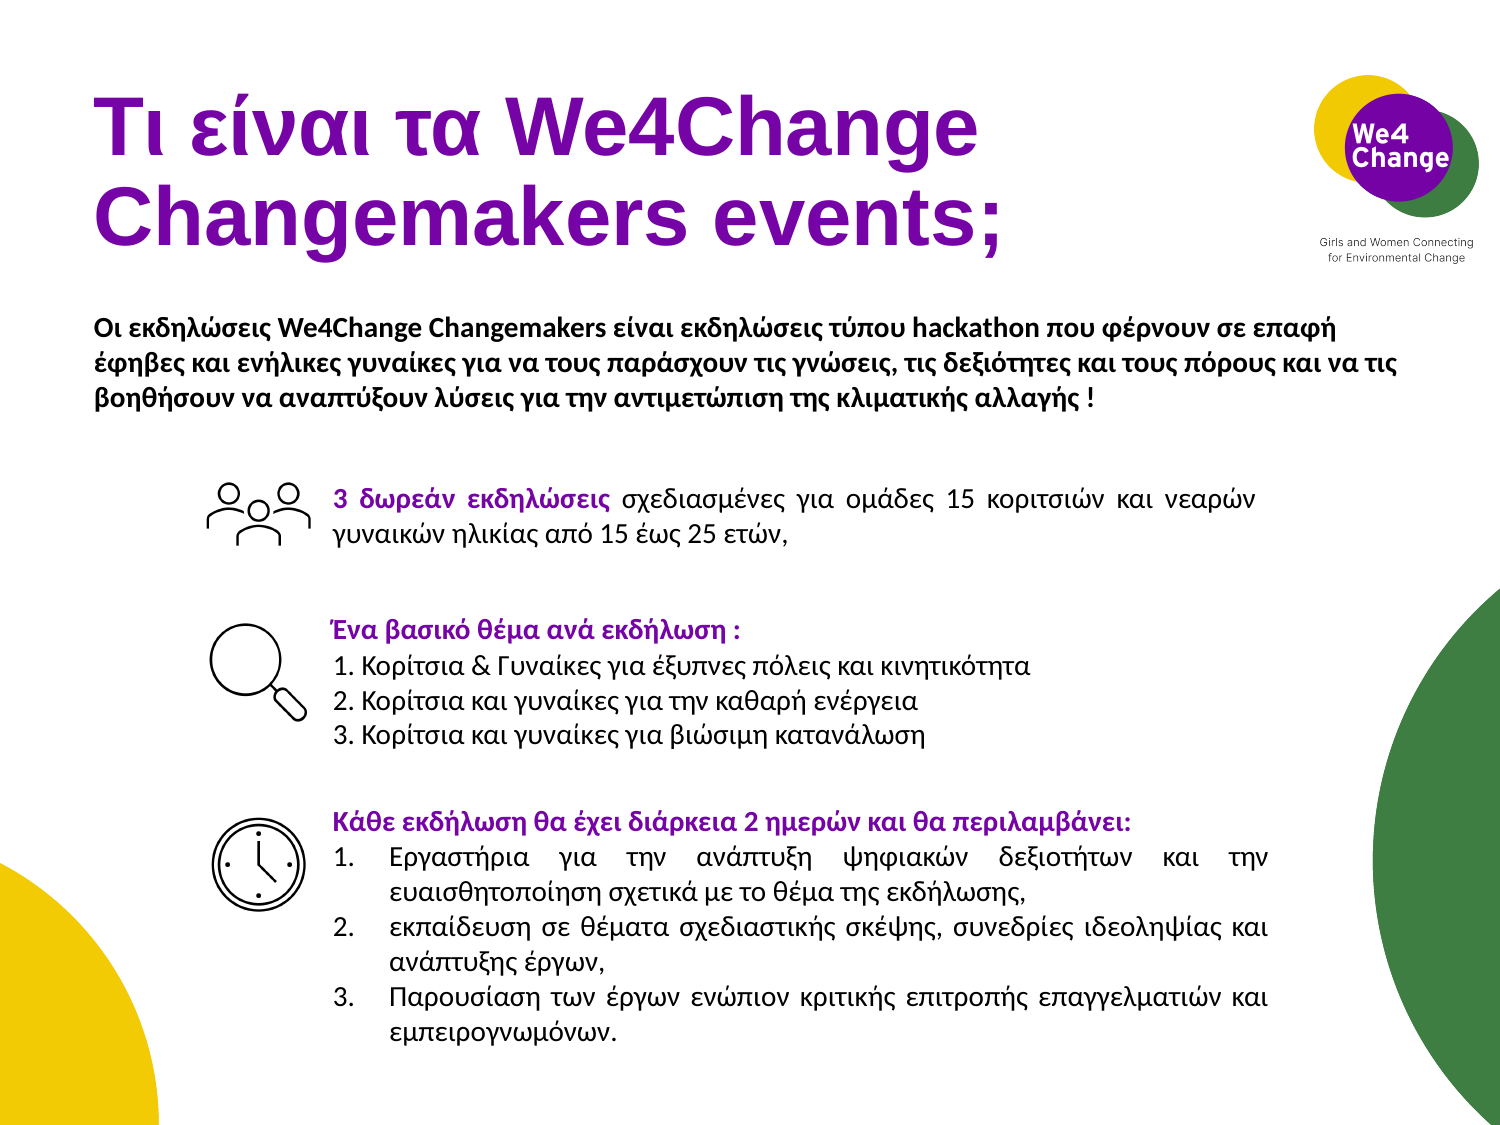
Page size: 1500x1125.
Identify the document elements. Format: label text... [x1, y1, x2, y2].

picture [199, 455, 319, 575]
text_box [1372, 588, 1500, 1125]
picture [199, 612, 319, 732]
text_box 3 δωρεάν εκδηλώσεις σχεδιασμένες για ομάδες 15 κοριτσιών και νεαρών γυναικών ηλικίας από 15 έως 25 ετών, [323, 472, 1272, 557]
text_box Ένα βασικό θέμα ανά εκδήλωση : 1. Κορίτσια & Γυναίκες για έξυπνες πόλεις και κινητικότητα 2. Κορίτσια και γυναίκες για την καθαρή ενέργεια 3. Κορίτσια και γυναίκες για βιώσιμη κατανάλωση [317, 603, 1272, 759]
title Τι είναι τα We4Change Changemakers events; [79, 75, 1146, 294]
text_box Κάθε εκδήλωση θα έχει διάρκεια 2 ημερών και θα περιλαμβάνει: Εργαστήρια για την ανάπτυξη ψηφιακών δεξιοτήτων και την ευαισθητοποίηση σχετικά με το θέμα της εκδήλωσης, εκπαίδευση σε θέματα σχεδιαστικής σκέψης, συνεδρίες ιδεοληψίας και ανάπτυξης έργων, Παρουσίαση των έργων ενώπιον κριτικής επιτροπής επαγγελματιών και εμπειρογνωμόνων. [317, 759, 1285, 1090]
text_box [0, 863, 159, 1125]
picture [199, 805, 319, 924]
picture [1314, 74, 1479, 264]
text_box Οι εκδηλώσεις We4Change Changemakers είναι εκδηλώσεις τύπου hackathon που φέρνουν σε επαφή έφηβες και ενήλικες γυναίκες για να τους παράσχουν τις γνώσεις, τις δεξιότητες και τους πόρους και να τις βοηθήσουν να αναπτύξουν λύσεις για την αντιμετώπιση της κλιματικής αλλαγής ! [78, 301, 1440, 422]
